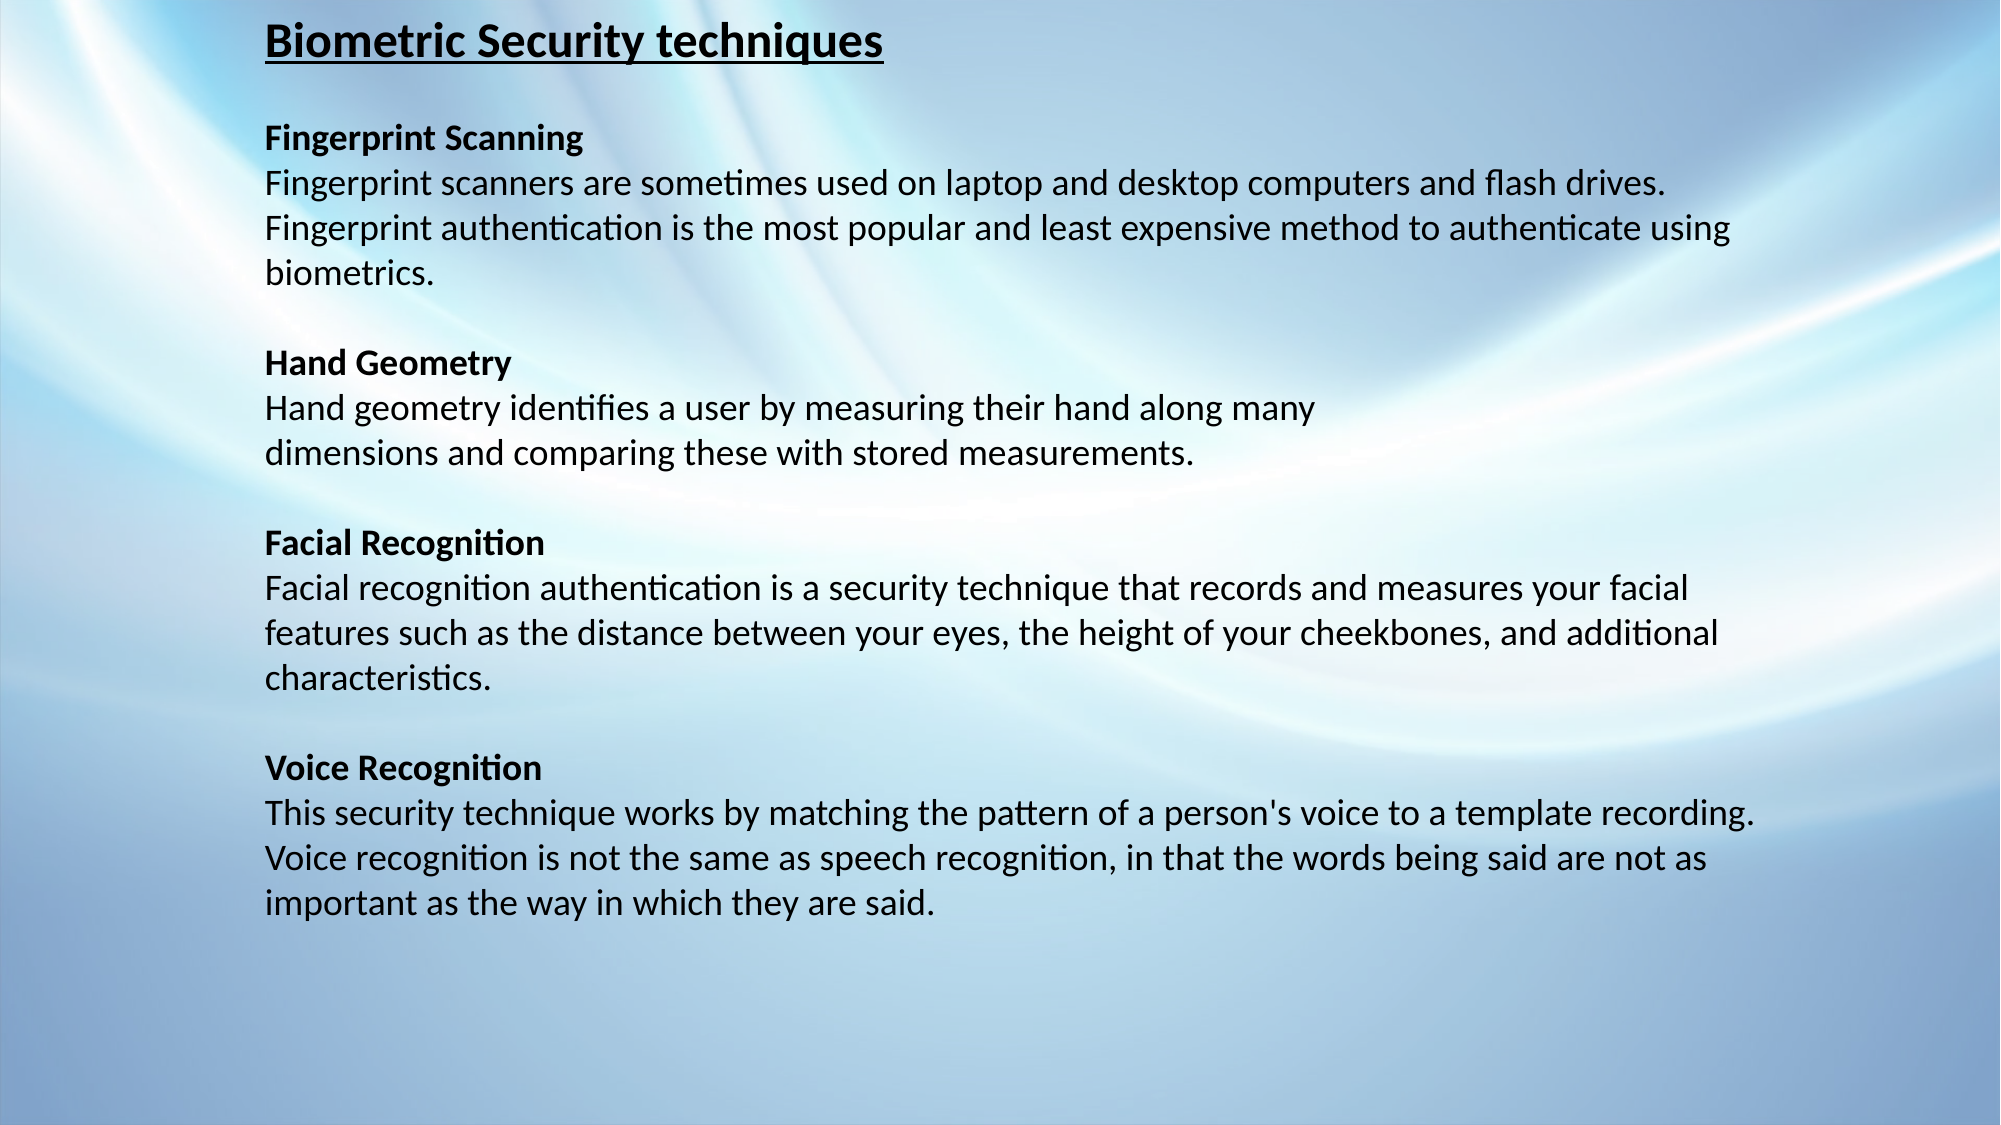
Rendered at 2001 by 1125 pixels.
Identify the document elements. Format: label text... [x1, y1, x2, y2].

text_box Biometric Security techniques Fingerprint Scanning Fingerprint scanners are sometimes used on laptop and desktop computers and flash drives. Fingerprint authentication is the most popular and least expensive method to authenticate using biometrics. Hand Geometry Hand geometry identifies a user by measuring their hand along many dimensions and comparing these with stored measurements. Facial Recognition Facial recognition authentication is a security technique that records and measures your facial features such as the distance between your eyes, the height of your cheekbones, and additional characteristics. Voice Recognition This security technique works by matching the pattern of a person's voice to a template recording. Voice recognition is not the same as speech recognition, in that the words being said are not as important as the way in which they are said. [249, 0, 1792, 931]
